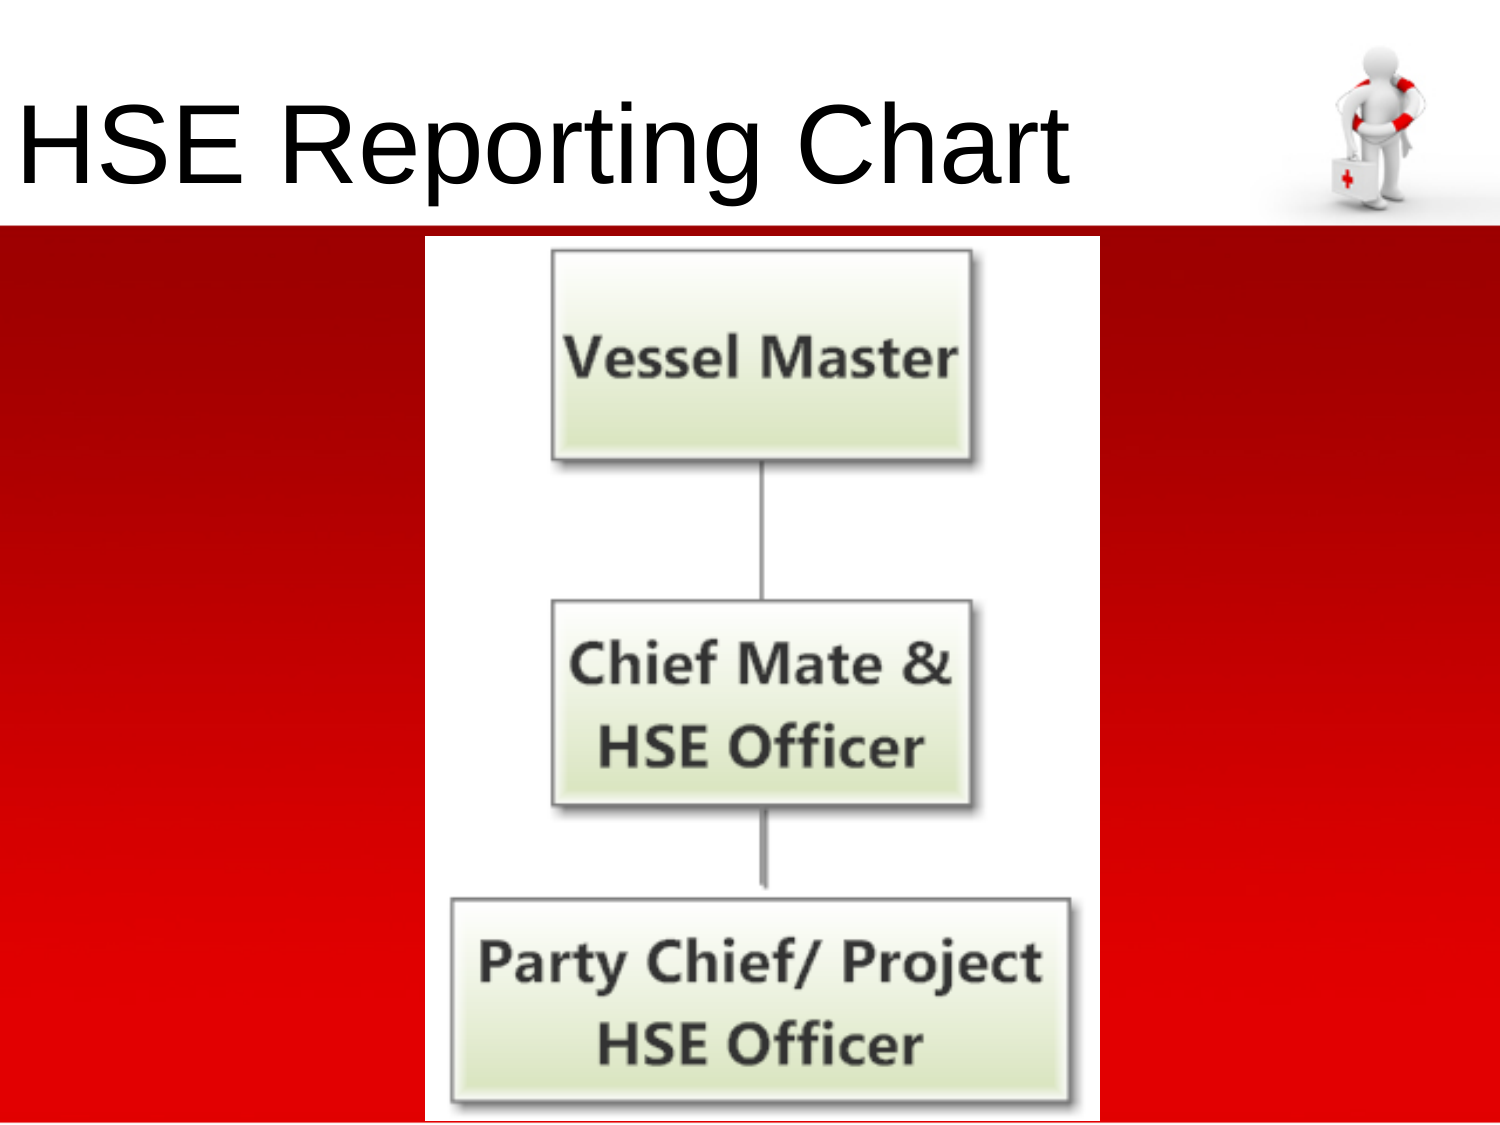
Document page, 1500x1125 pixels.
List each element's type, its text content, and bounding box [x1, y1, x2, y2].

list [424, 236, 1101, 1121]
title HSE Reporting Chart [0, 45, 1425, 233]
picture [0, 0, 1500, 1125]
